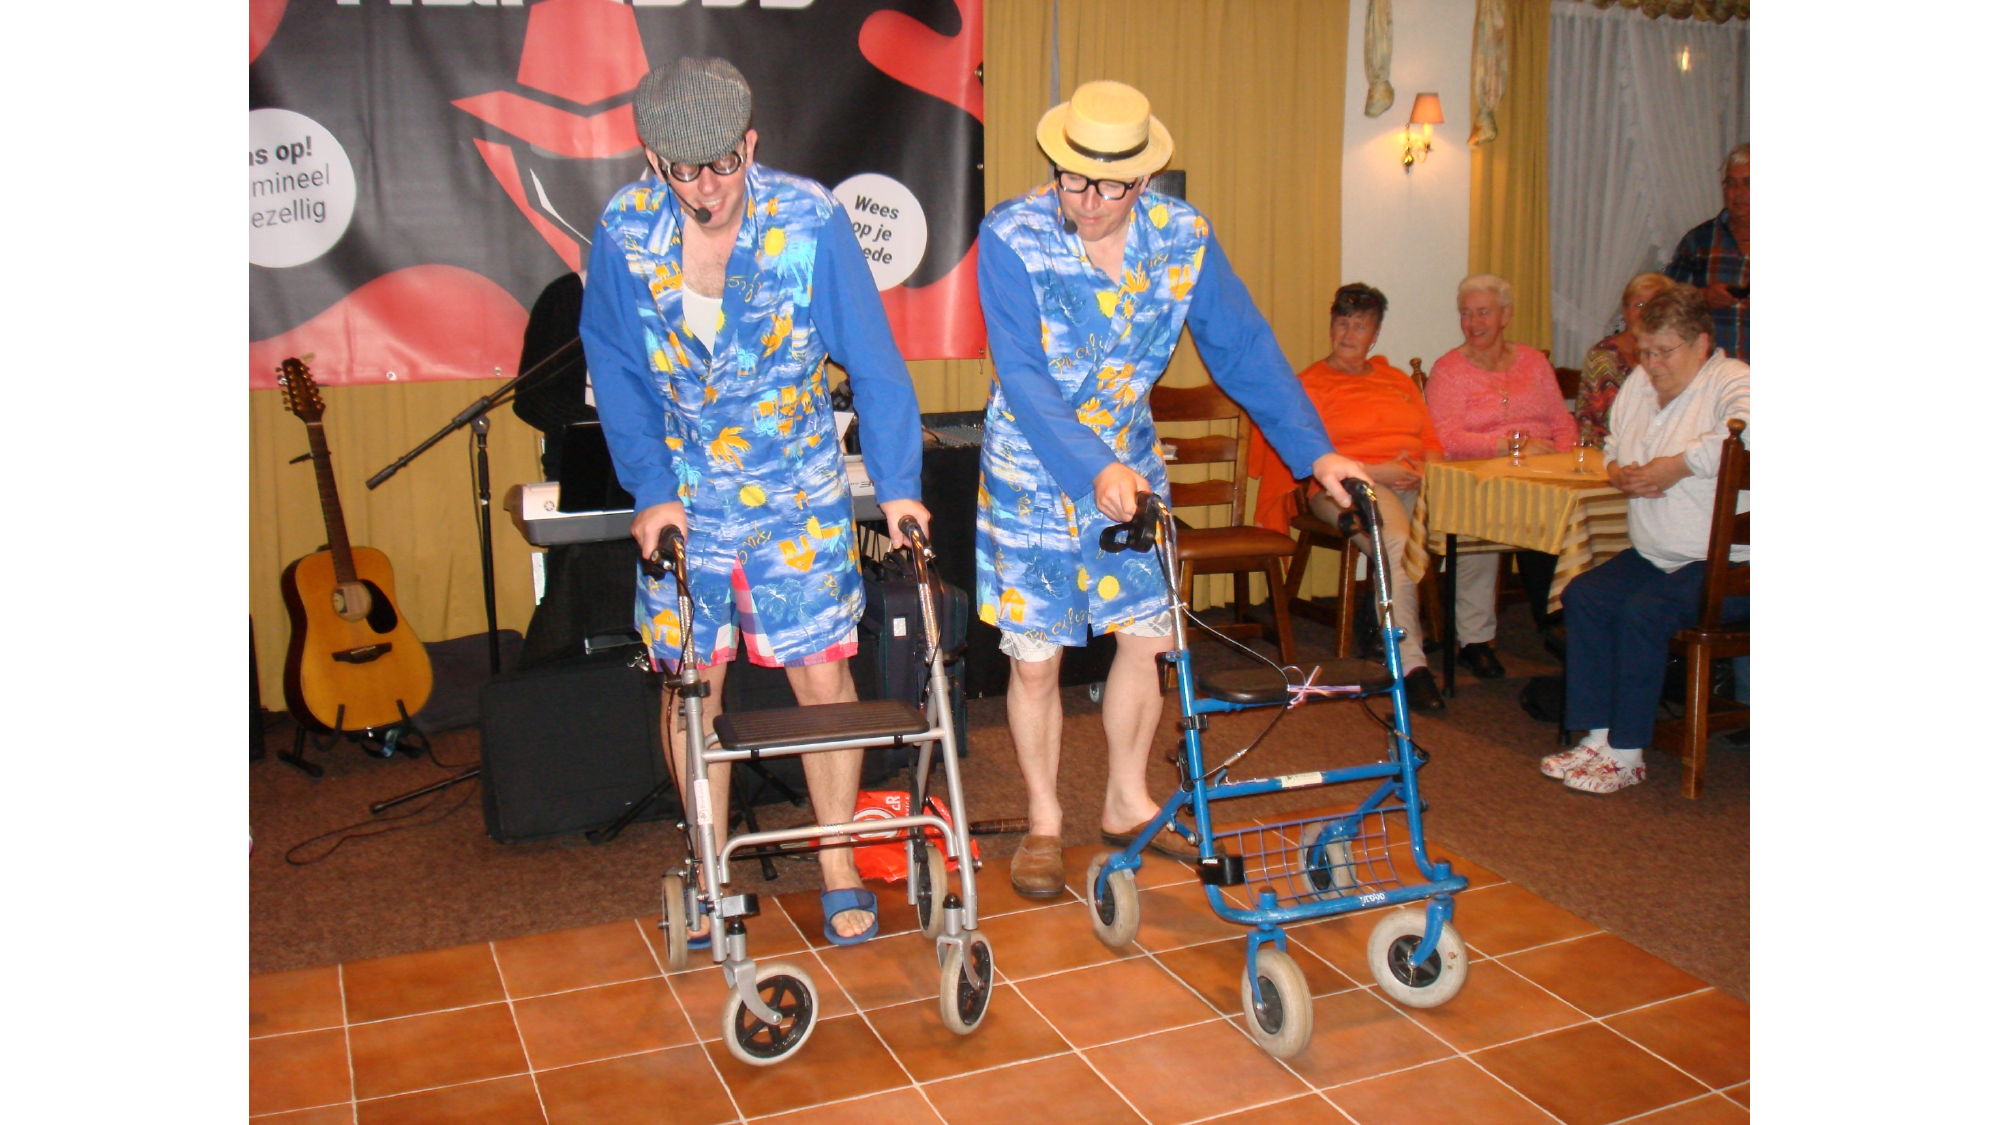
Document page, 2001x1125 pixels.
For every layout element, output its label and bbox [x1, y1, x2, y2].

picture [249, 0, 1750, 1125]
